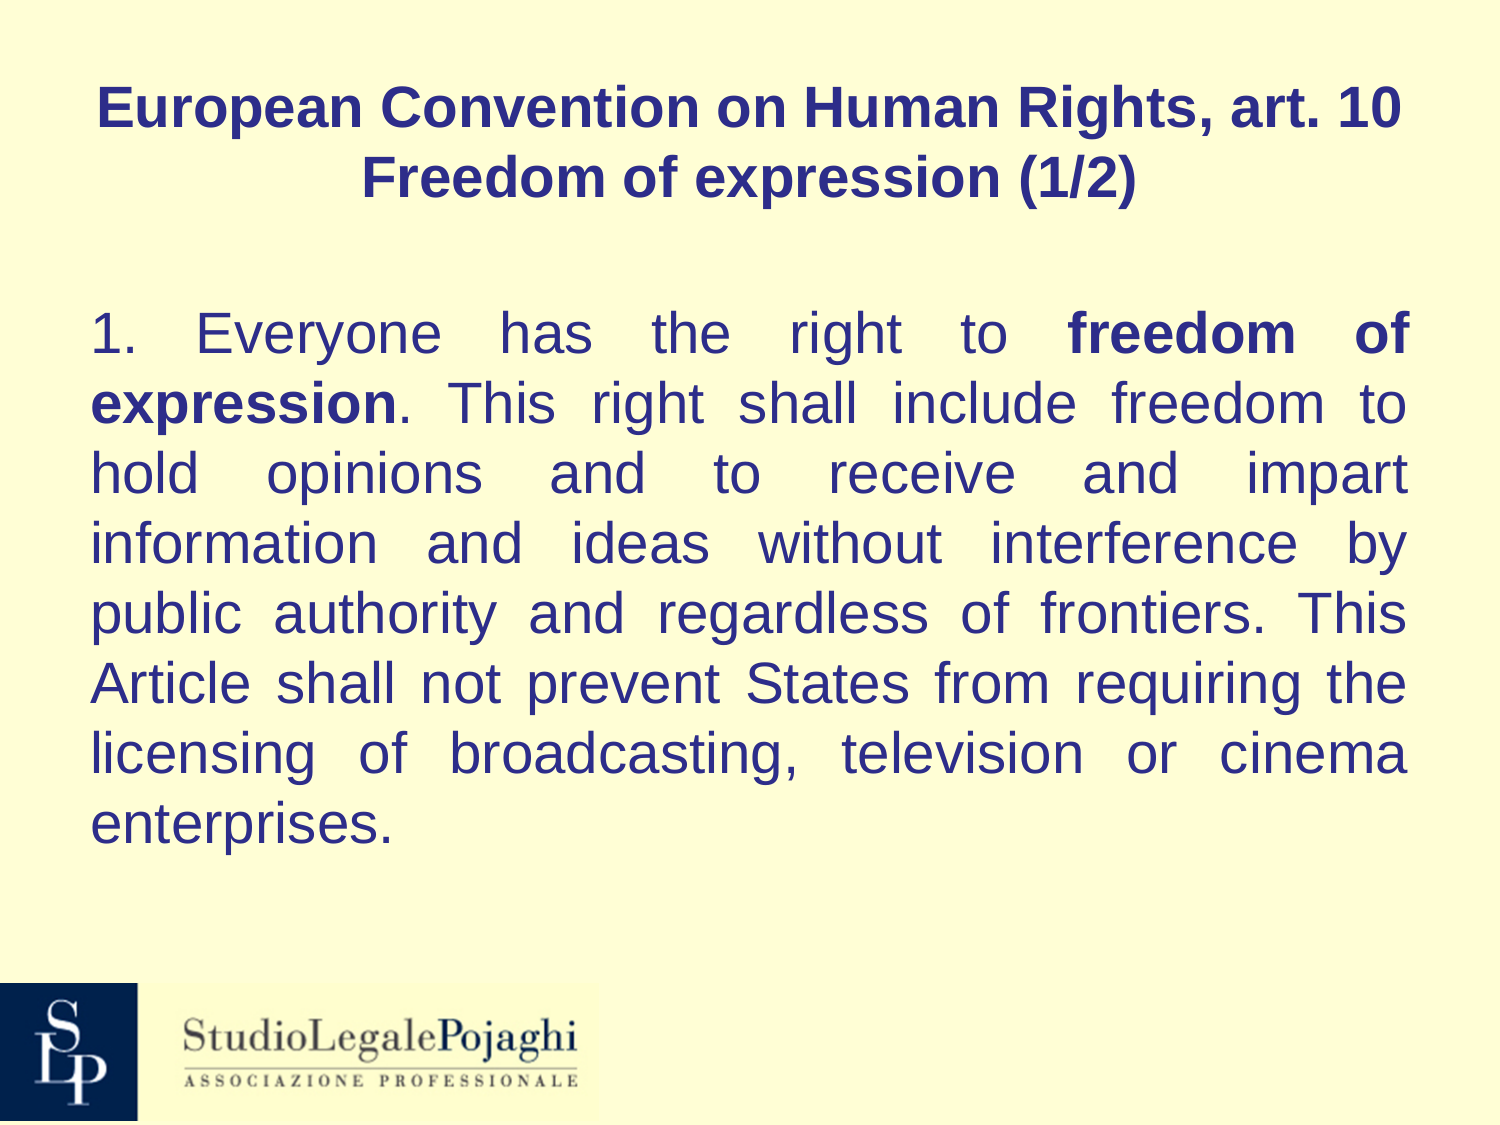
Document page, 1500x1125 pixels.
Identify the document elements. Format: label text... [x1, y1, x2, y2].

picture [0, 983, 599, 1121]
title European Convention on Human Rights, art. 10 Freedom of expression (1/2) [75, 45, 1425, 233]
list 1. Everyone has the right to freedom of expression. This right shall include freedom to hold opinions and to receive and impart information and ideas without interference by public authority and regardless of frontiers. This Article shall not prevent States from requiring the licensing of broadcasting, television or cinema enterprises. [75, 287, 1425, 925]
